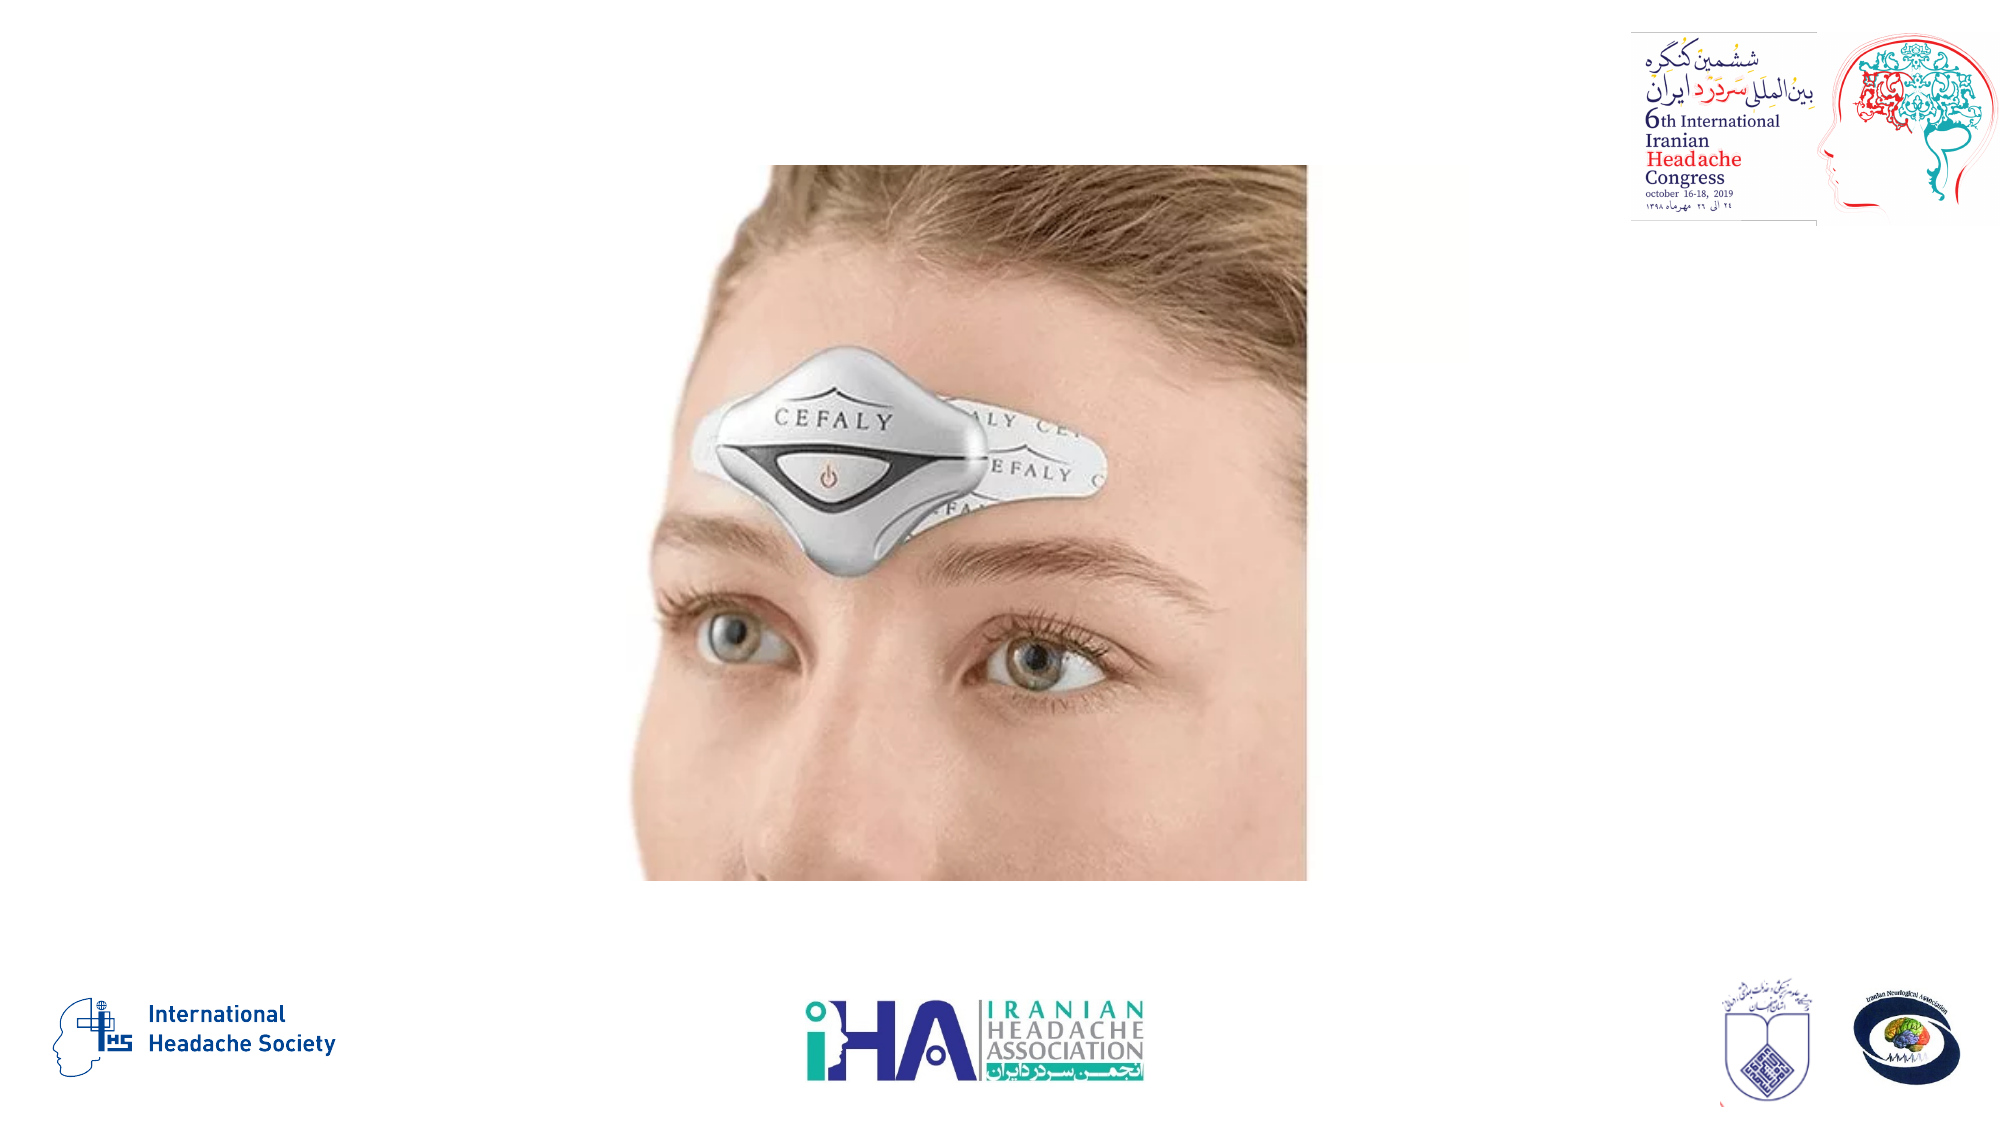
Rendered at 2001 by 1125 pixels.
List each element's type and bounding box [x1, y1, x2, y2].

picture [25, 969, 362, 1105]
list [805, 999, 1145, 1083]
title [54, 32, 1780, 263]
picture [467, 165, 1469, 881]
picture [1720, 969, 1838, 1107]
picture [1852, 988, 1961, 1086]
picture [1631, 32, 2000, 226]
